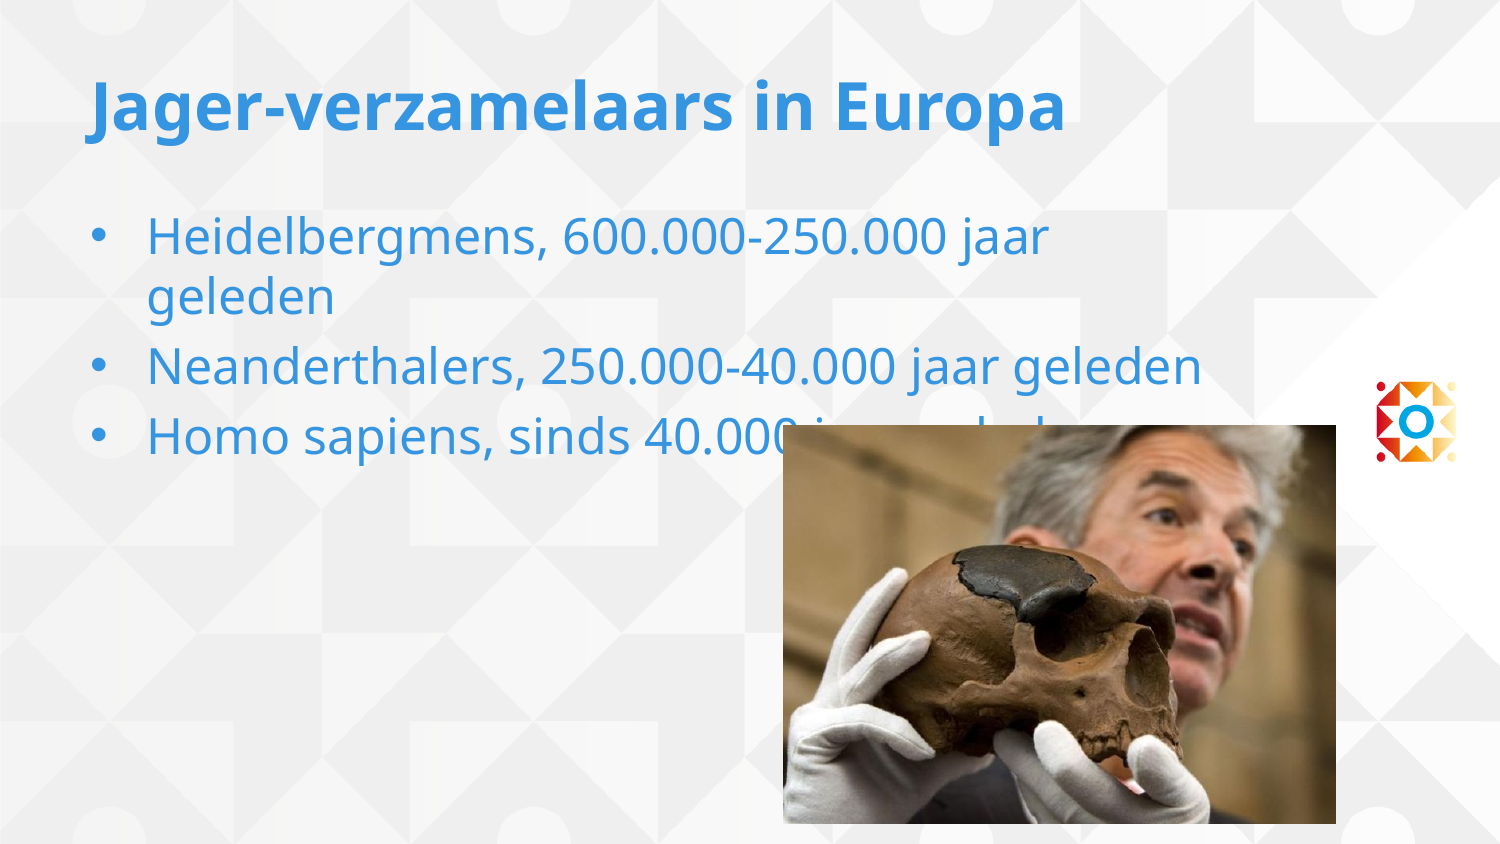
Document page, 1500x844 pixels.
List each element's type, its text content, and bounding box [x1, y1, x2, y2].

title Jager-verzamelaars in Europa [75, 33, 1425, 175]
picture [0, 0, 1500, 844]
list Heidelbergmens, 600.000-250.000 jaar geleden Neanderthalers, 250.000-40.000 jaar geleden Homo sapiens, sinds 40.000 jaar geleden [75, 196, 1264, 754]
